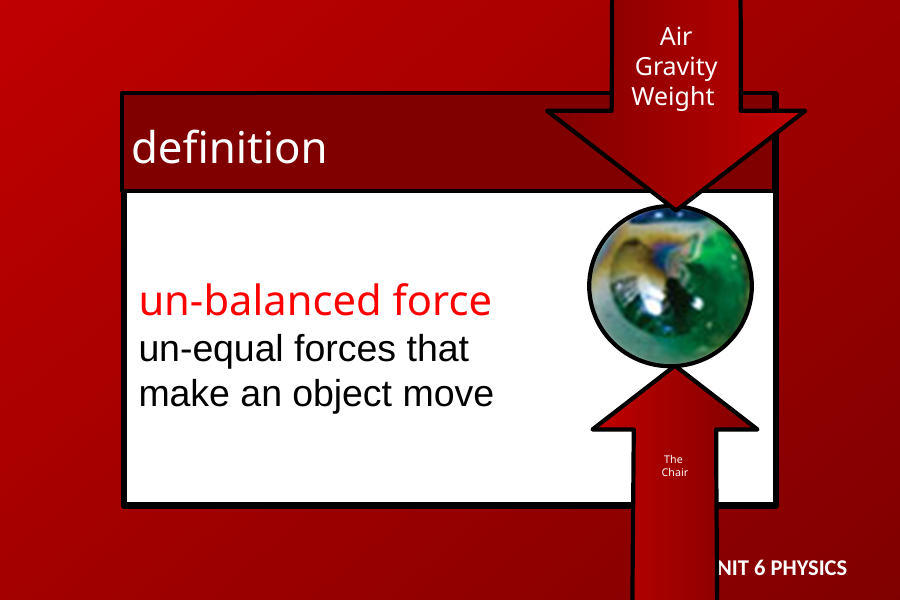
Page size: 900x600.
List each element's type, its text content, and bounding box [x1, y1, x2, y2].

text_box UNIT 6 PHYSICS [810, 549, 855, 581]
title un-balanced force un-equal forces that make an object move [123, 193, 541, 506]
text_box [546, 0, 806, 600]
text_box definition [120, 91, 541, 193]
